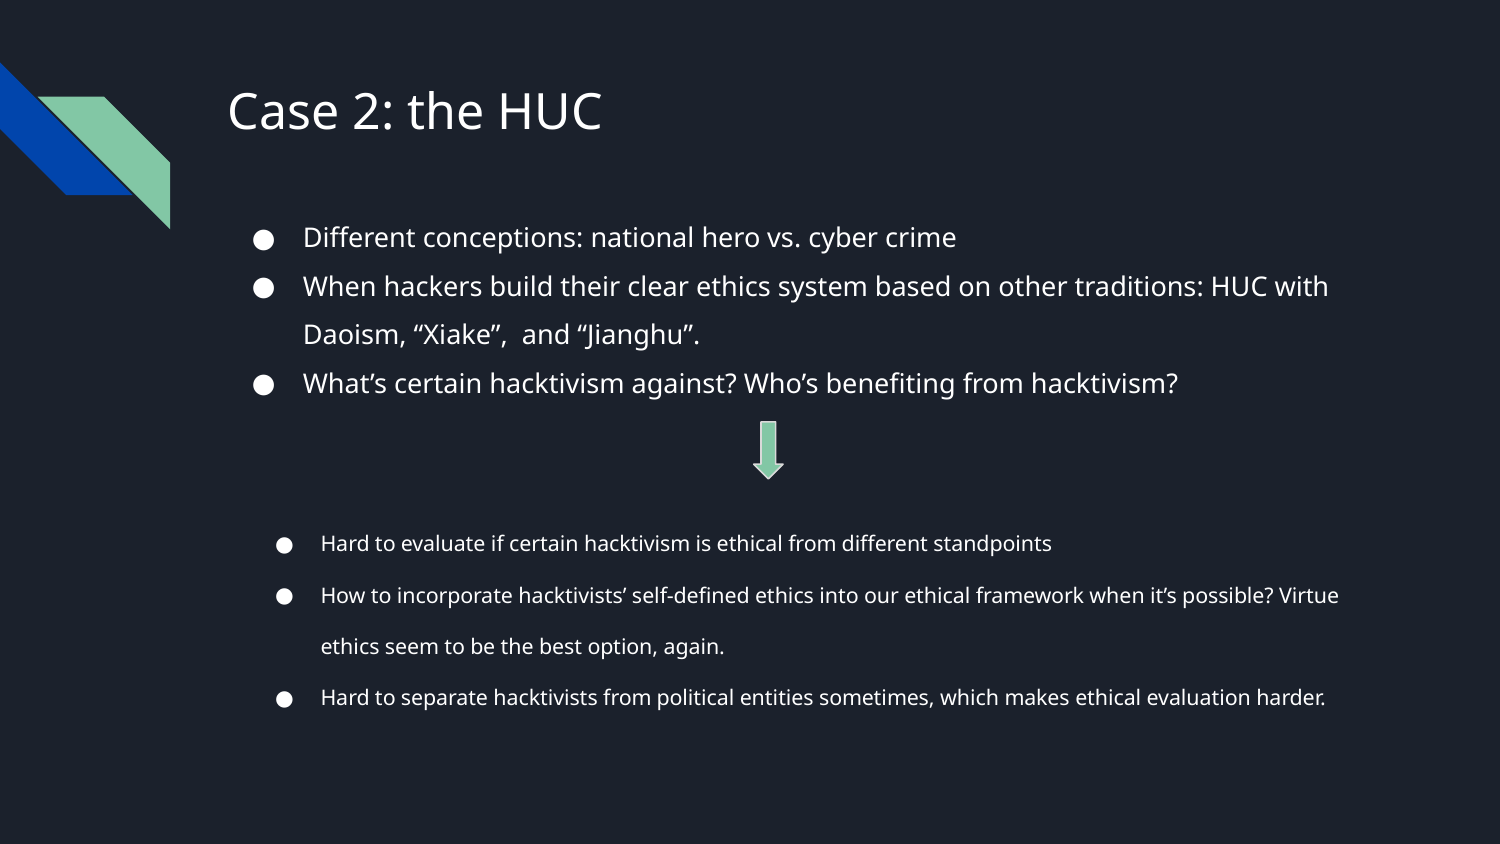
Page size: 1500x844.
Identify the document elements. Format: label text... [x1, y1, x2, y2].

list Hard to evaluate if certain hacktivism is ethical from different standpoints How to incorporate hacktivists’ self-defined ethics into our ethical framework when it’s possible? Virtue ethics seem to be the best option, again. Hard to separate hacktivists from political entities sometimes, which makes ethical evaluation harder. [236, 490, 1383, 758]
title Case 2: the HUC [212, 64, 1368, 189]
text_box [753, 421, 784, 479]
list Different conceptions: national hero vs. cyber crime When hackers build their clear ethics system based on other traditions: HUC with Daoism, “Xiake”, and “Jianghu”. What’s certain hacktivism against? Who’s benefiting from hacktivism? [212, 189, 1368, 432]
